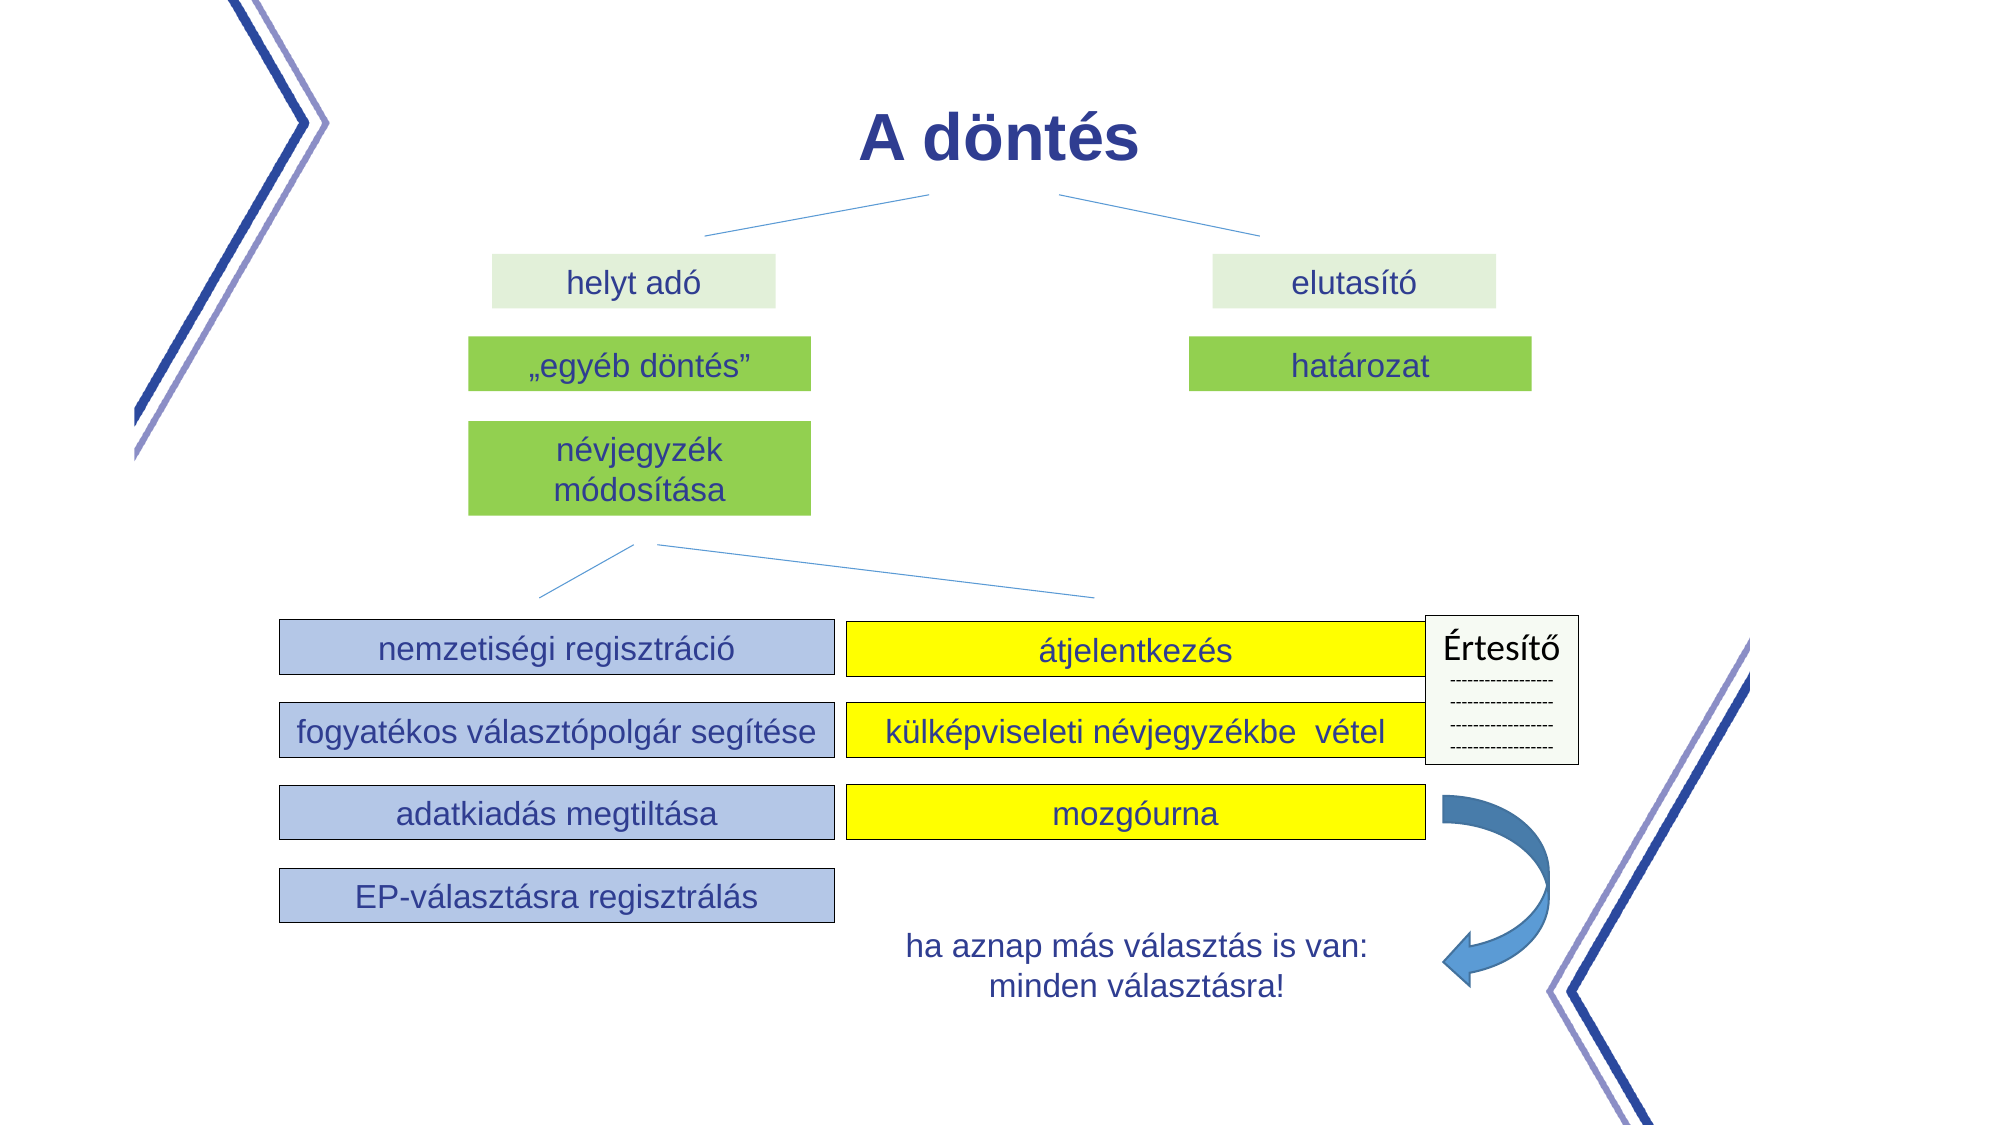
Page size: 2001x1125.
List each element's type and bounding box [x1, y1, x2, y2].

text_box [539, 544, 634, 598]
text_box [657, 544, 1095, 598]
text_box [1058, 194, 1260, 237]
text_box [704, 194, 930, 237]
picture [134, 0, 1750, 1125]
